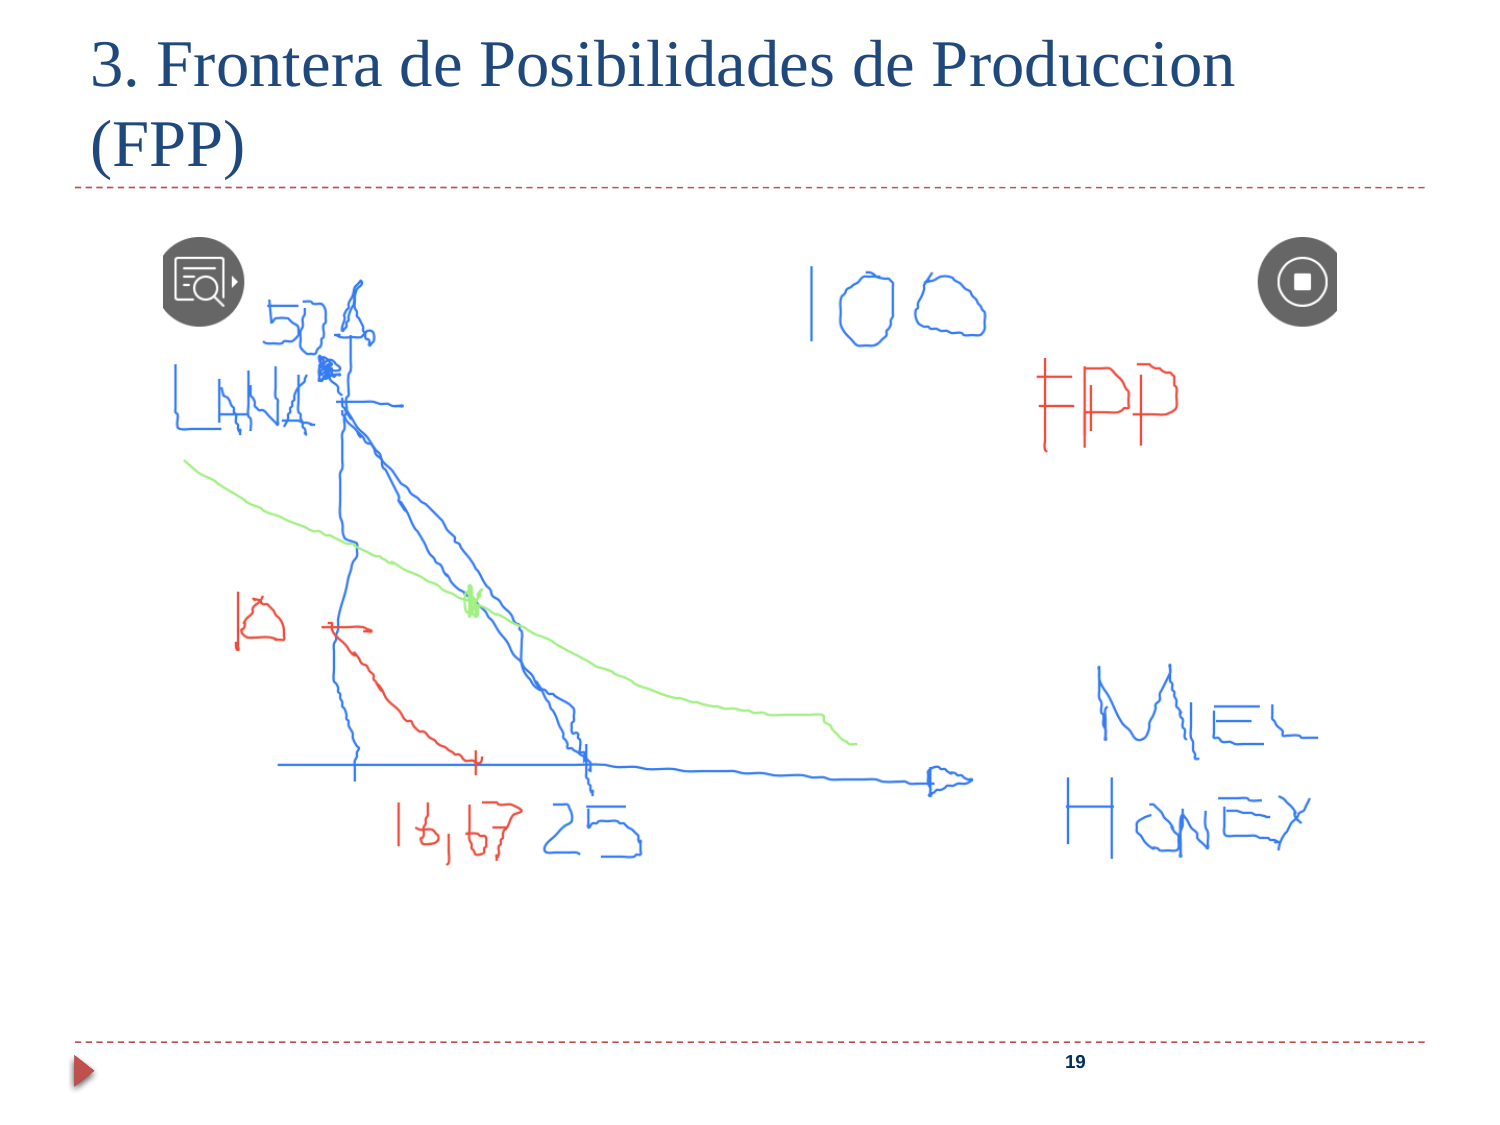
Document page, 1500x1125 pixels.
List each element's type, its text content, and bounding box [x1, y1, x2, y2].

title 3. Frontera de Posibilidades de Produccion (FPP) [75, 37, 1425, 188]
slide_number 19 [1050, 1042, 1426, 1103]
picture [163, 237, 1337, 888]
